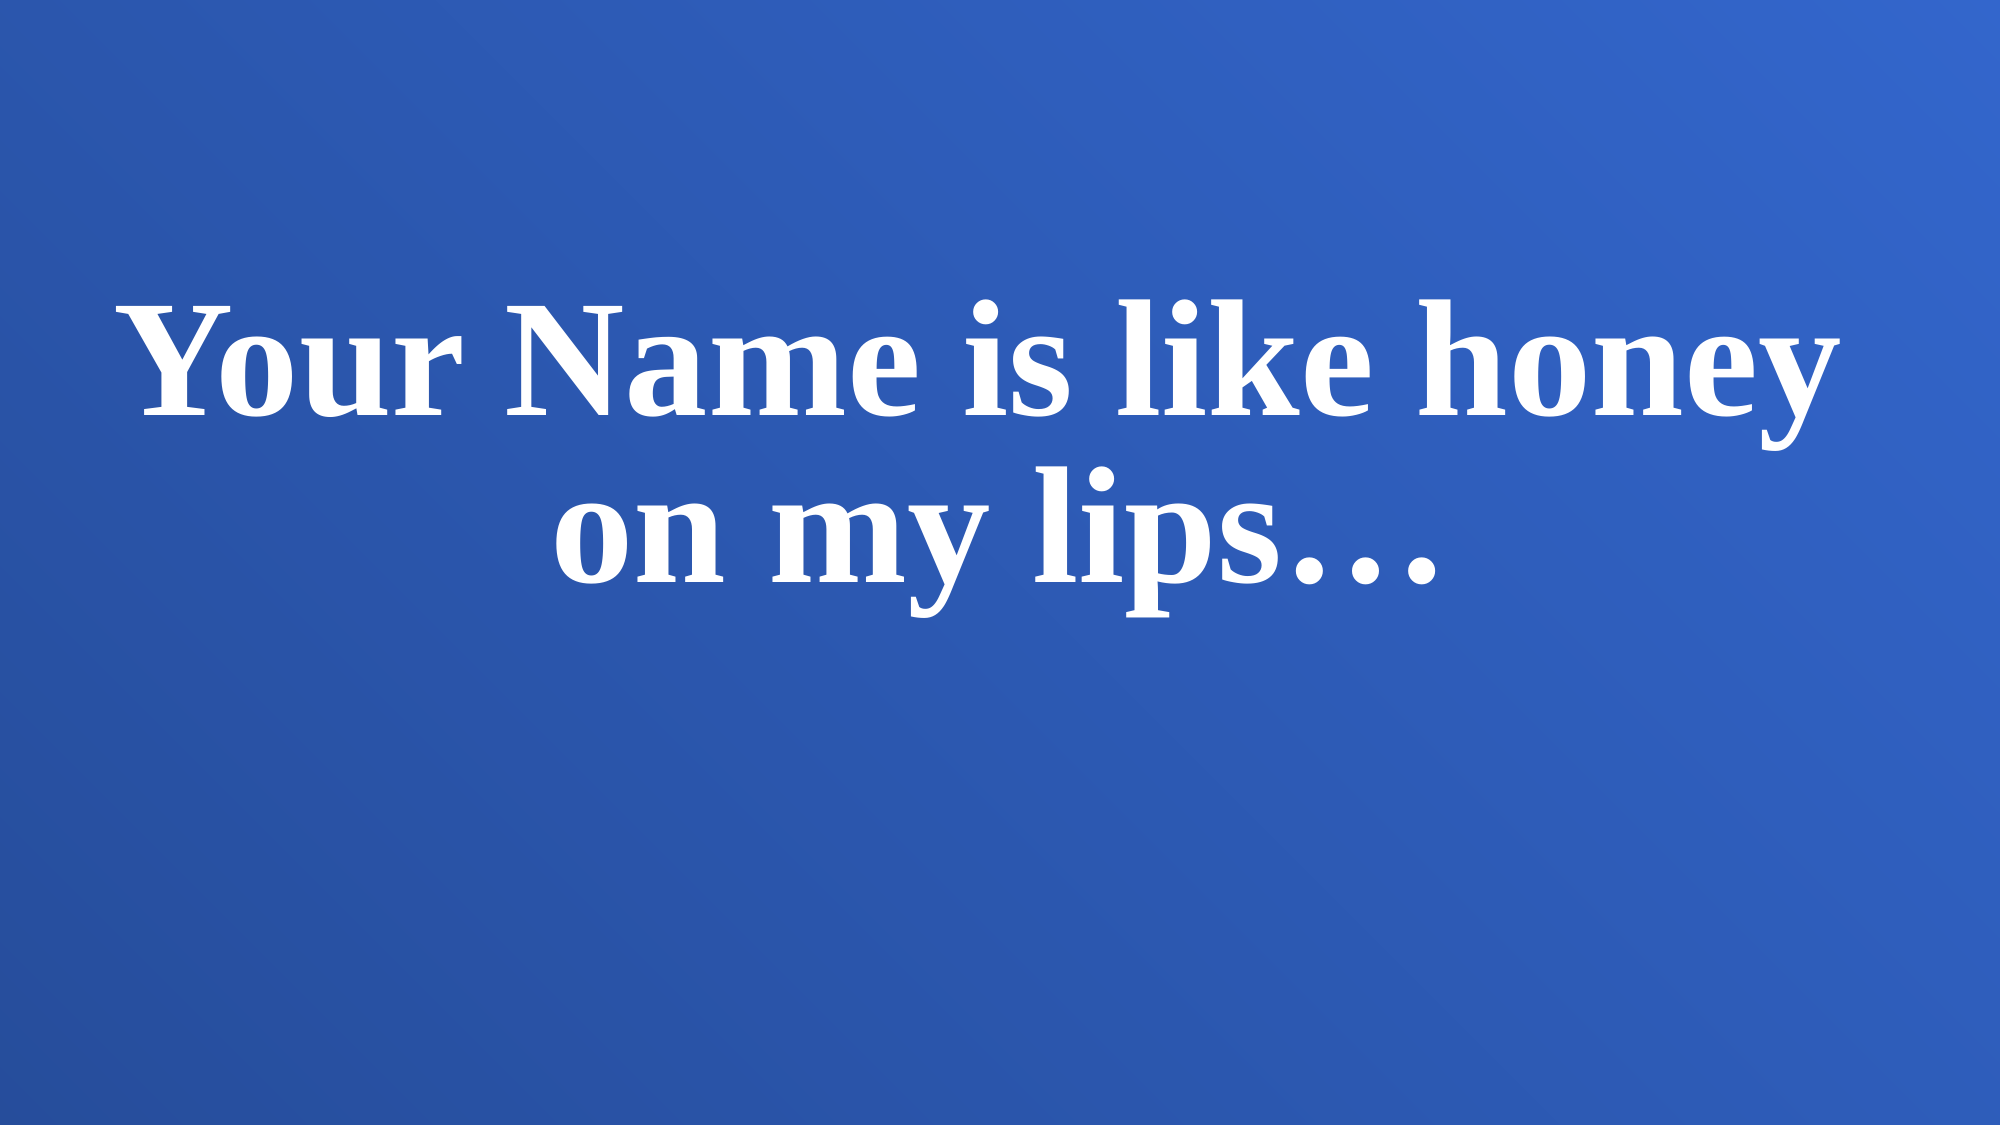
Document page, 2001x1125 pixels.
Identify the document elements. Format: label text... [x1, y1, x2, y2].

text_box Your Name is like honey on my lips… [0, 274, 2000, 623]
